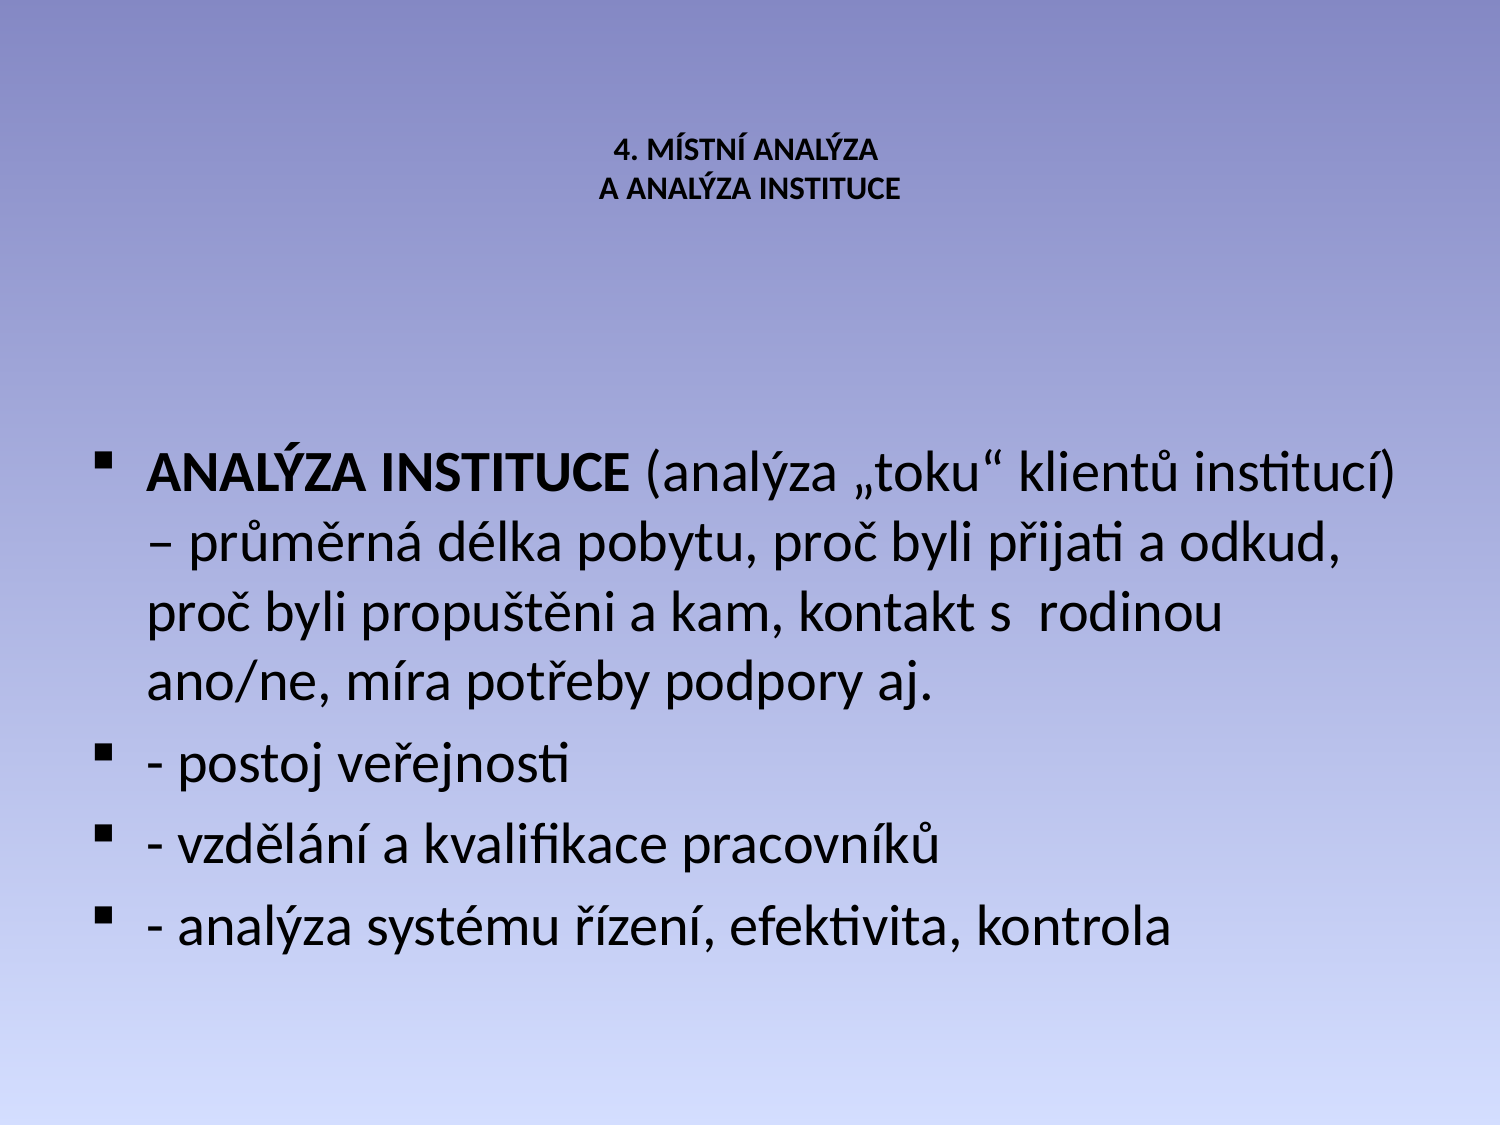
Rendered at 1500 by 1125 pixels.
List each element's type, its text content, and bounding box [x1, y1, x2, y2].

title 4. MÍSTNÍ ANALÝZA A ANALÝZA INSTITUCE [75, 78, 1425, 256]
list ANALÝZA INSTITUCE (analýza „toku“ klientů institucí) – průměrná délka pobytu, proč byli přijati a odkud, proč byli propuštěni a kam, kontakt s rodinou ano/ne, míra potřeby podpory aj. - postoj veřejnosti - vzdělání a kvalifikace pracovníků - analýza systému řízení, efektivita, kontrola [75, 262, 1425, 1005]
